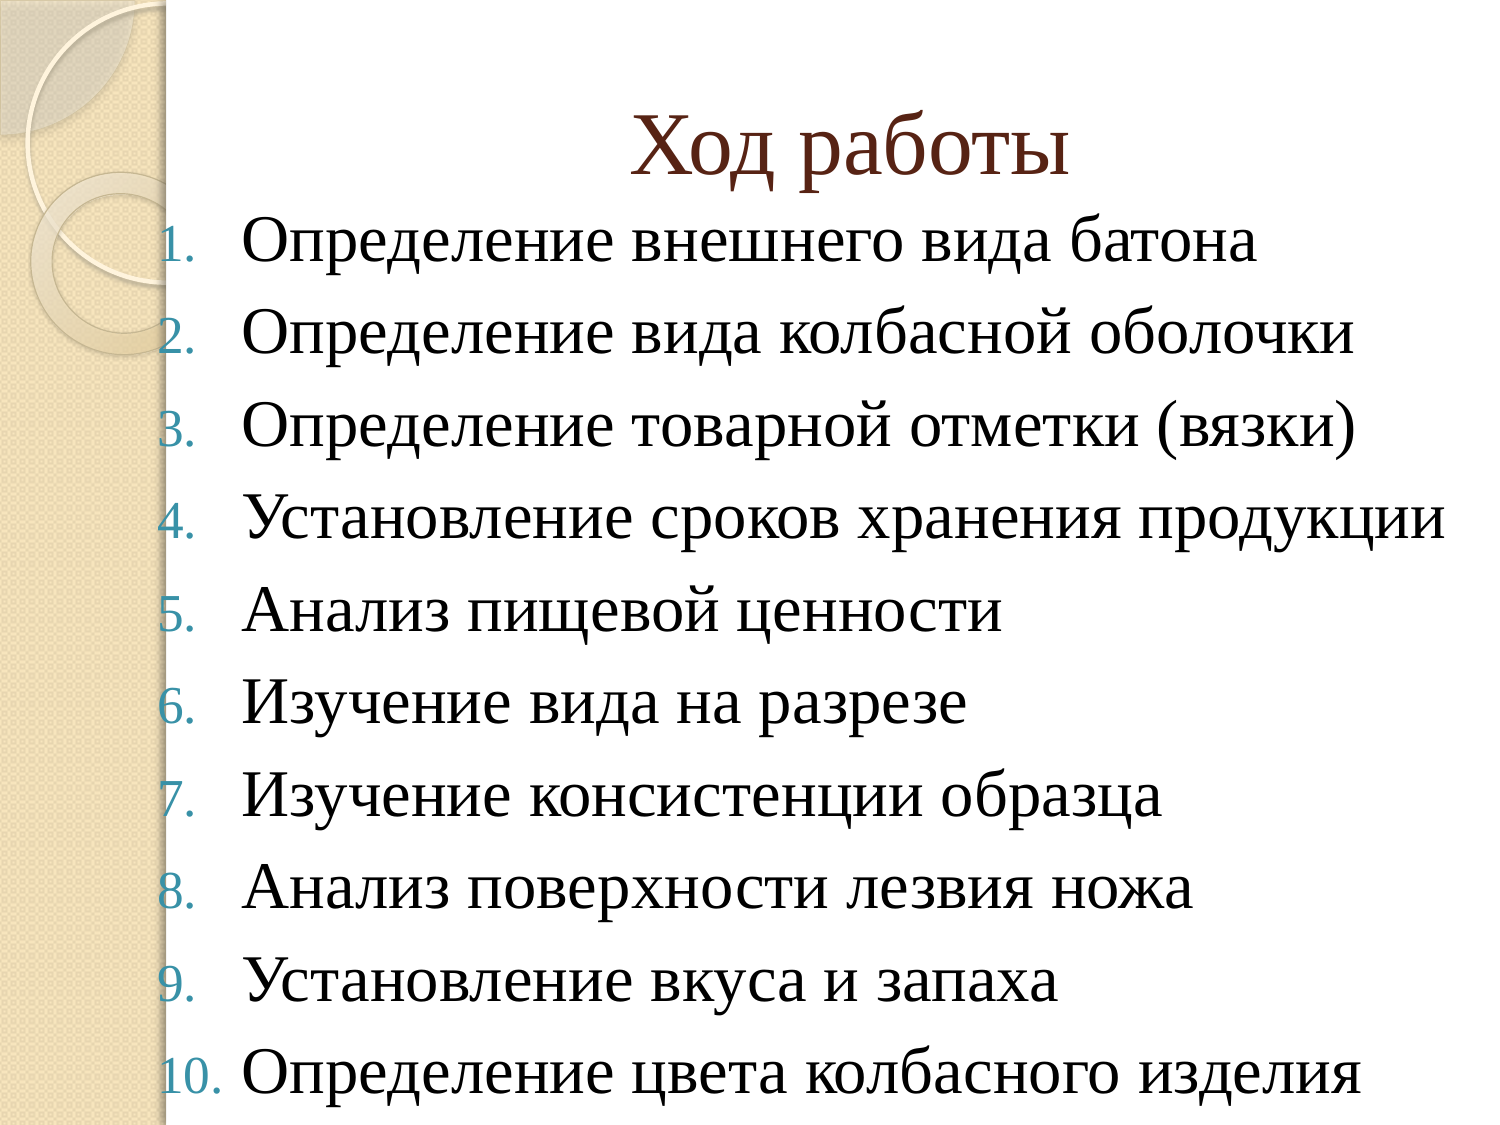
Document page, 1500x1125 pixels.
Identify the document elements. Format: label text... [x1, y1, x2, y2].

title Ход работы [235, 45, 1466, 187]
list Определение внешнего вида батона Определение вида колбасной оболочки Определение товарной отметки (вязки) Установление сроков хранения продукции Анализ пищевой ценности Изучение вида на разрезе Изучение консистенции образца Анализ поверхности лезвия ножа Установление вкуса и запаха Определение цвета колбасного изделия [128, 187, 1466, 1125]
